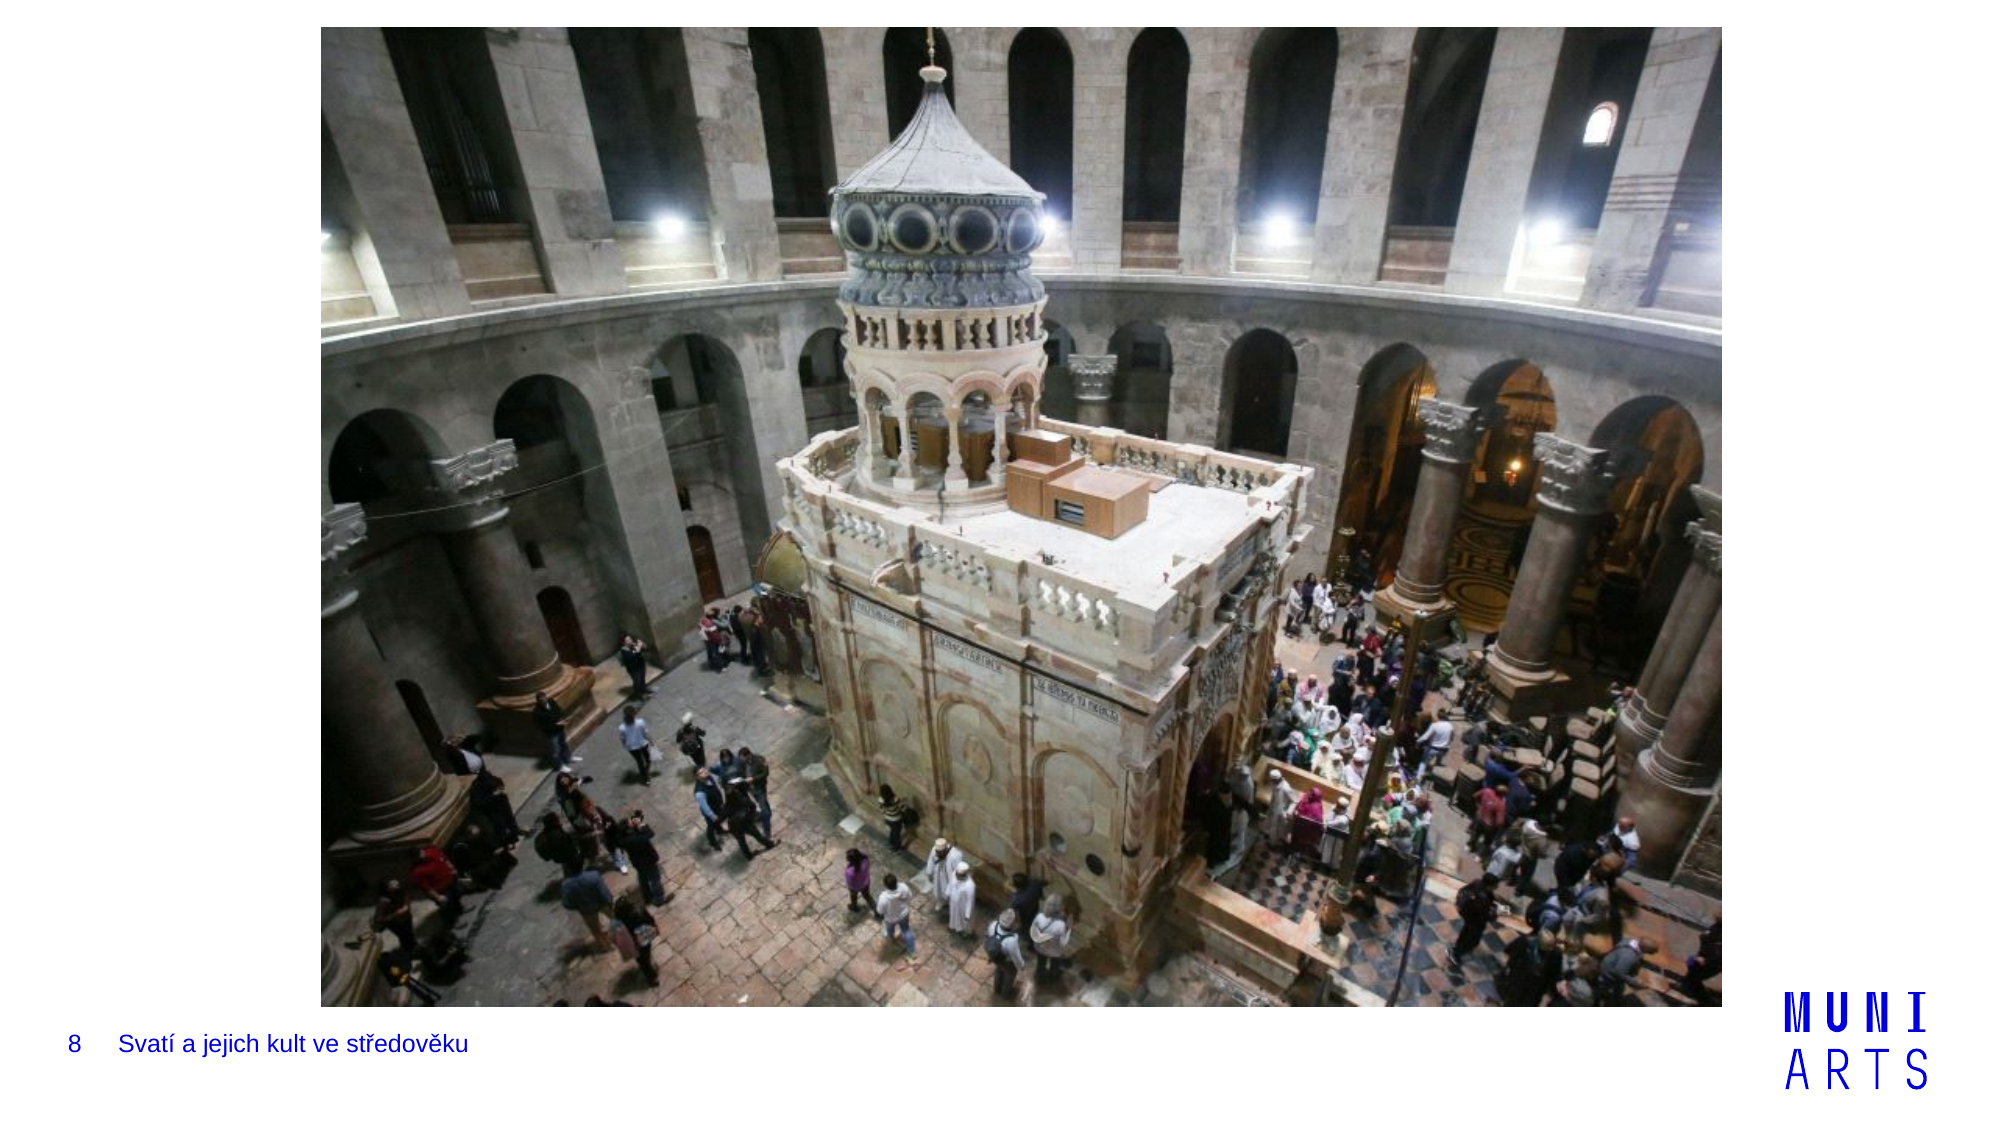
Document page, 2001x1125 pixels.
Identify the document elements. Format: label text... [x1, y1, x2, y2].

slide_number 8 [67, 1021, 110, 1063]
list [320, 27, 1723, 1008]
footer Svatí a jejich kult ve středověku [118, 1021, 1418, 1063]
